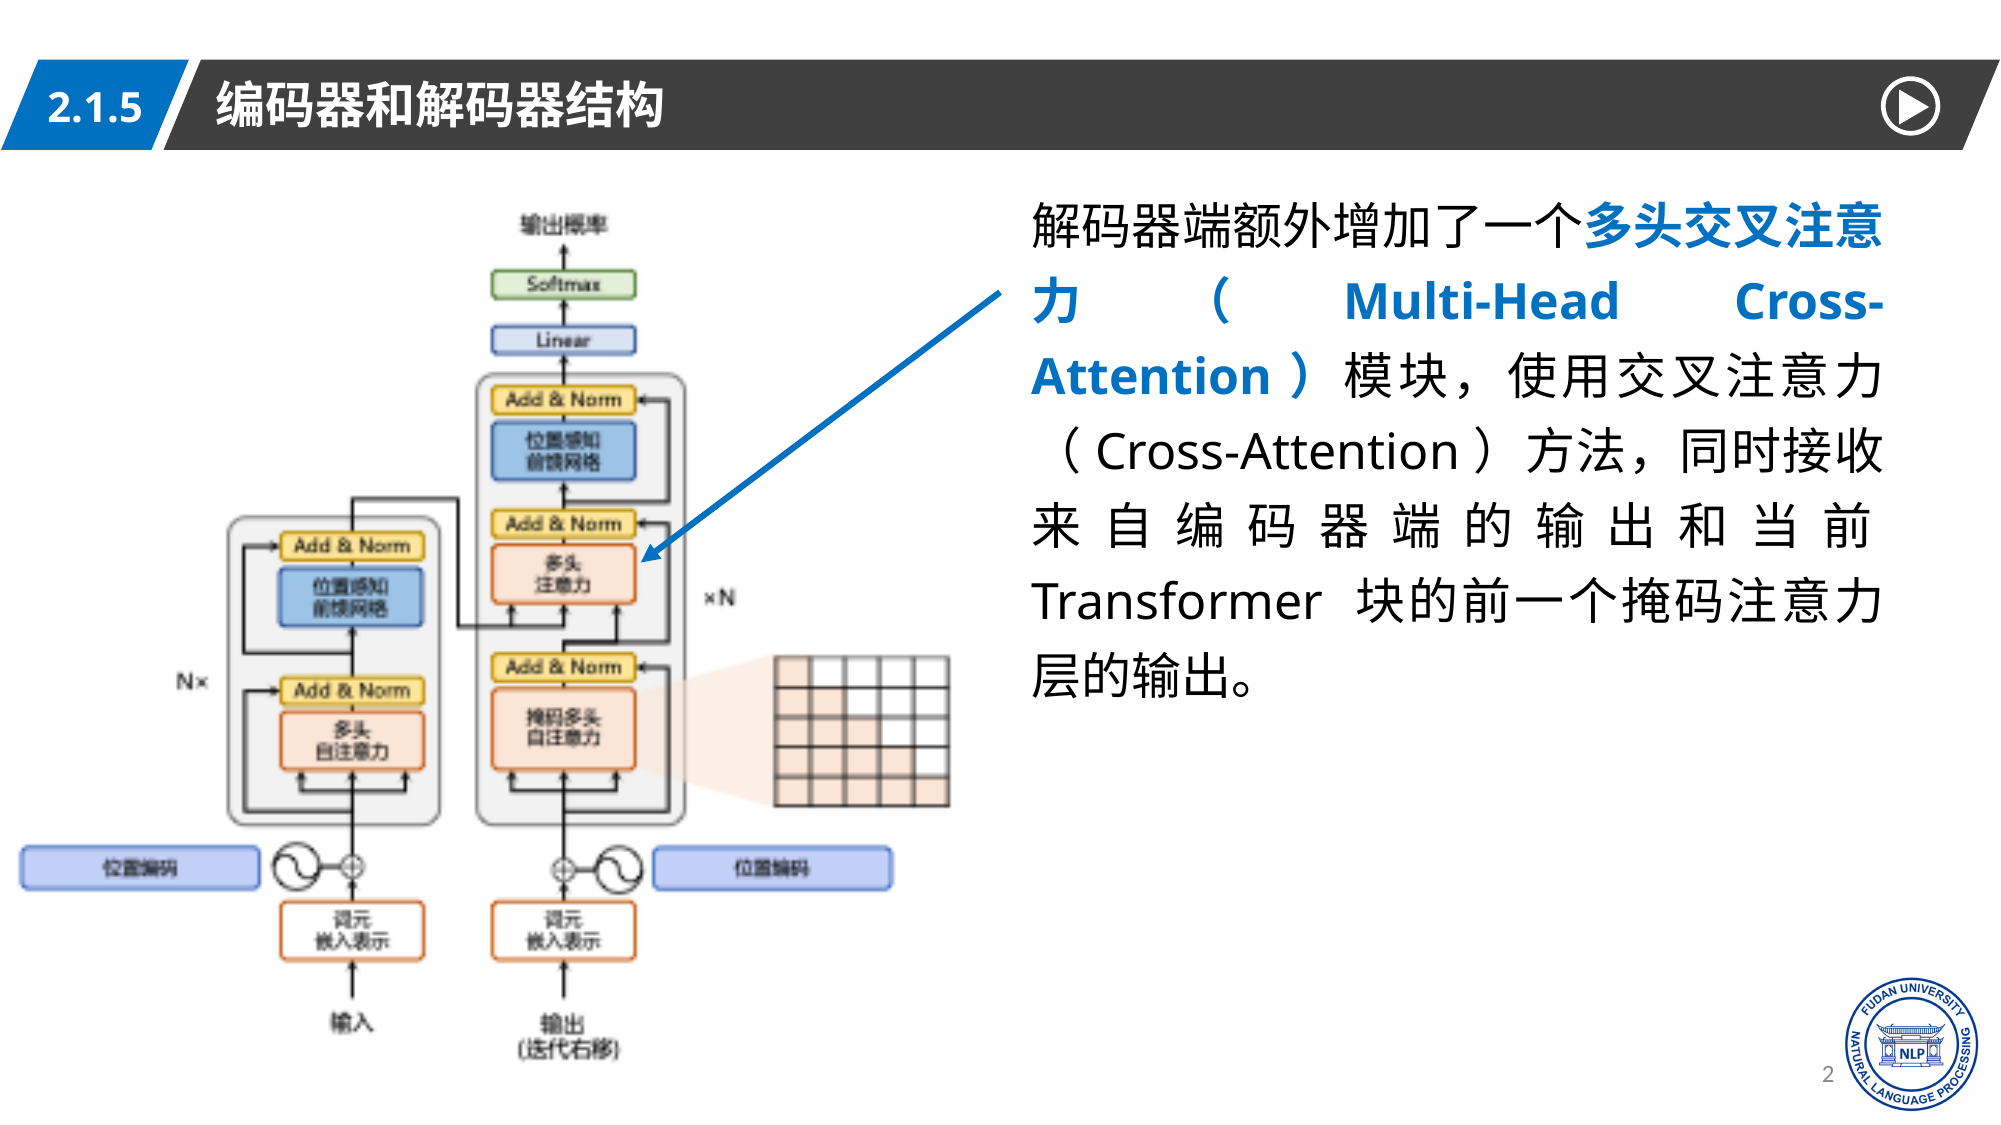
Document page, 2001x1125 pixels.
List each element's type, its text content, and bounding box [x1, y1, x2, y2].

text_box [1, 89, 157, 150]
text_box 2.1.5 [26, 73, 164, 138]
text_box [32, 59, 189, 120]
picture [0, 202, 965, 1071]
picture [1834, 972, 1985, 1117]
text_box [640, 291, 1001, 563]
text_box [163, 59, 2000, 150]
slide_number 20 [1412, 1042, 1863, 1103]
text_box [1883, 78, 1939, 134]
text_box 解码器端额外增加了一个多头交叉注意力（Multi-Head Cross-Attention）模块，使用交叉注意力（Cross-Attention）方法，同时接收来自编码器端的输出和当前Transformer 块的前一个掩码注意力层的输出。 [1016, 171, 1900, 712]
text_box 编码器和解码器结构 [201, 66, 681, 142]
